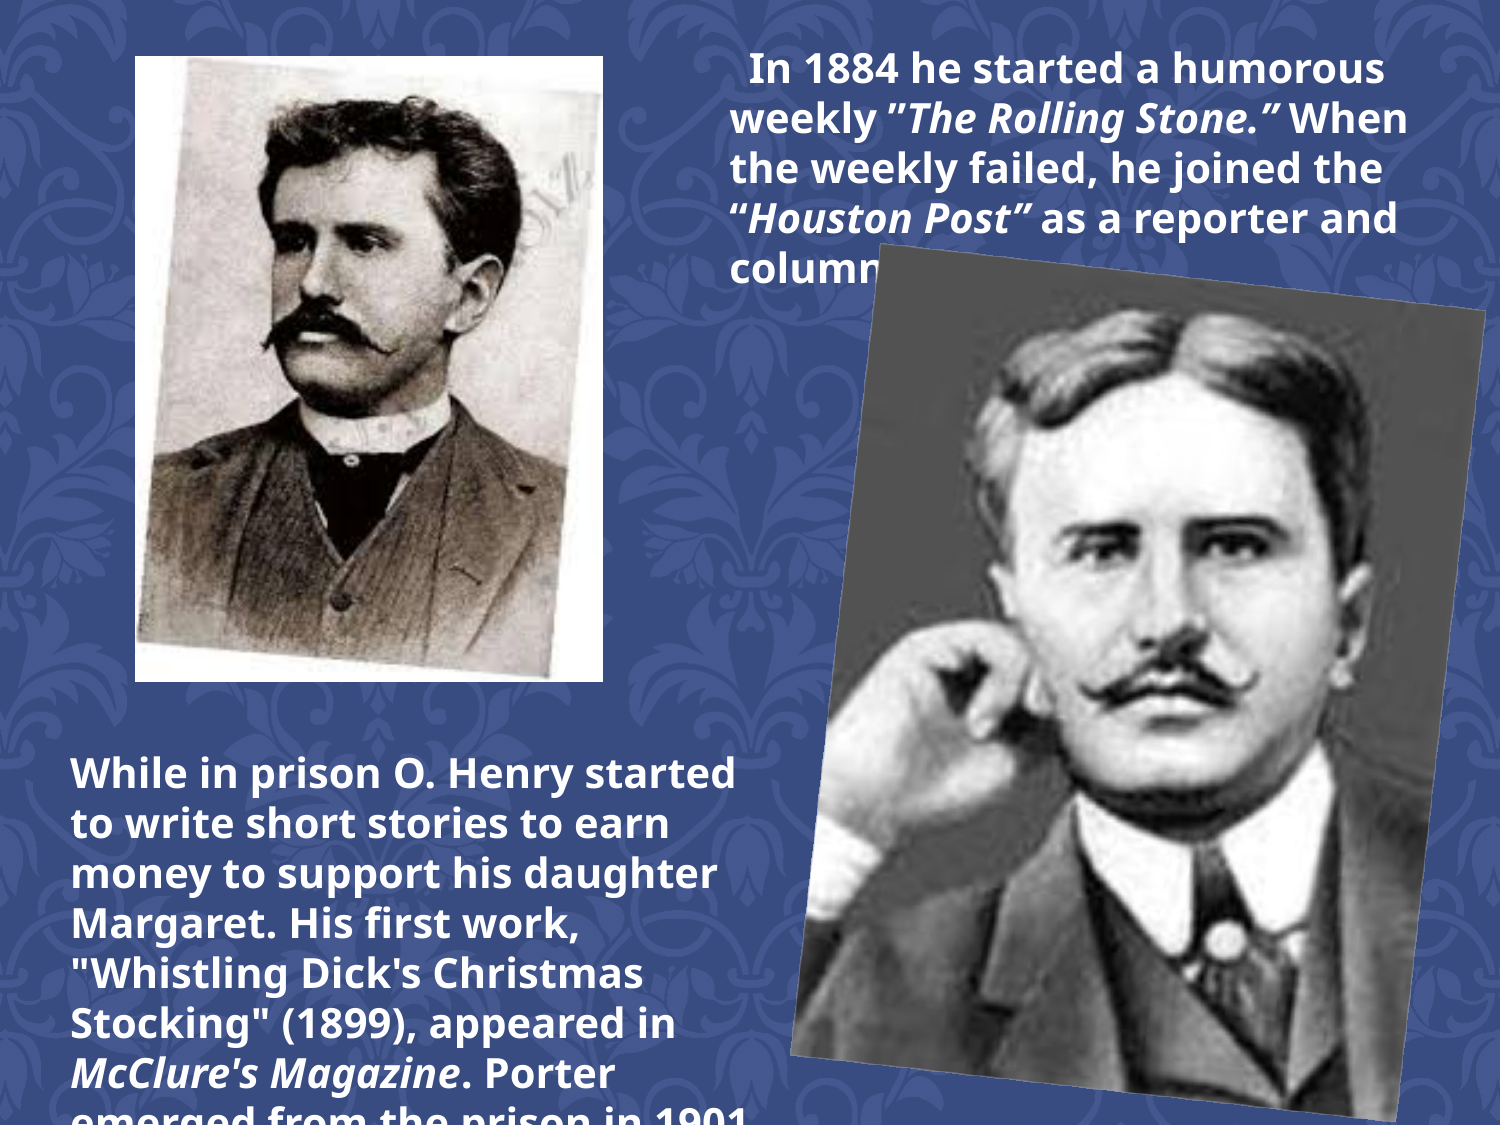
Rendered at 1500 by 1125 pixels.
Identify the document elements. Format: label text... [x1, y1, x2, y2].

text_box While in prison O. Henry started to write short stories to earn money to support his daughter Margaret. His first work, "Whistling Dick's Christmas Stocking" (1899), appeared in McClure's Magazine. Porter emerged from the prison in 1901 and changed his name to O. Henry. [55, 739, 806, 1125]
picture [135, 56, 603, 682]
text_box In 1884 he started a humorous weekly ”The Rolling Stone.” When the weekly failed, he joined the “Houston Post” as a reporter and columnist. [714, 34, 1465, 300]
picture [792, 245, 1485, 1121]
